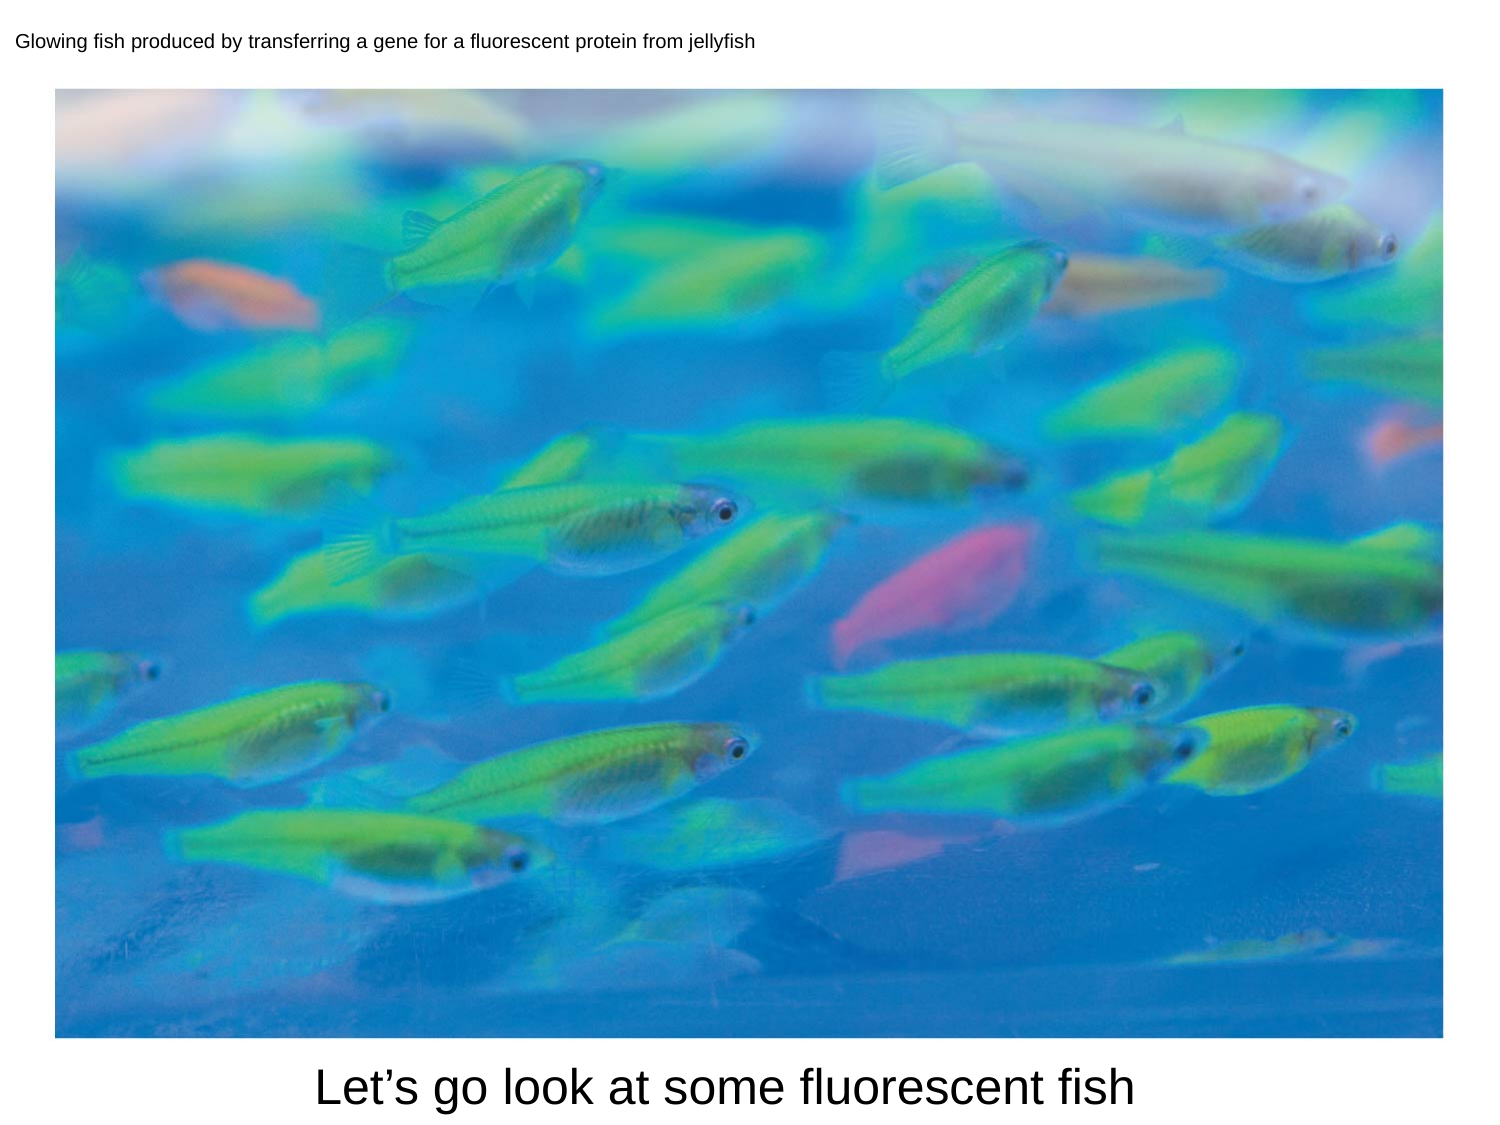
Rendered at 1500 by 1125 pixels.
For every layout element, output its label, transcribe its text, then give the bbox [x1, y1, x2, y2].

text_box Let’s go look at some fluorescent fish [299, 1052, 1152, 1122]
title Glowing fish produced by transferring a gene for a fluorescent protein from jellyfish [0, 20, 1482, 85]
picture [48, 80, 1452, 1045]
